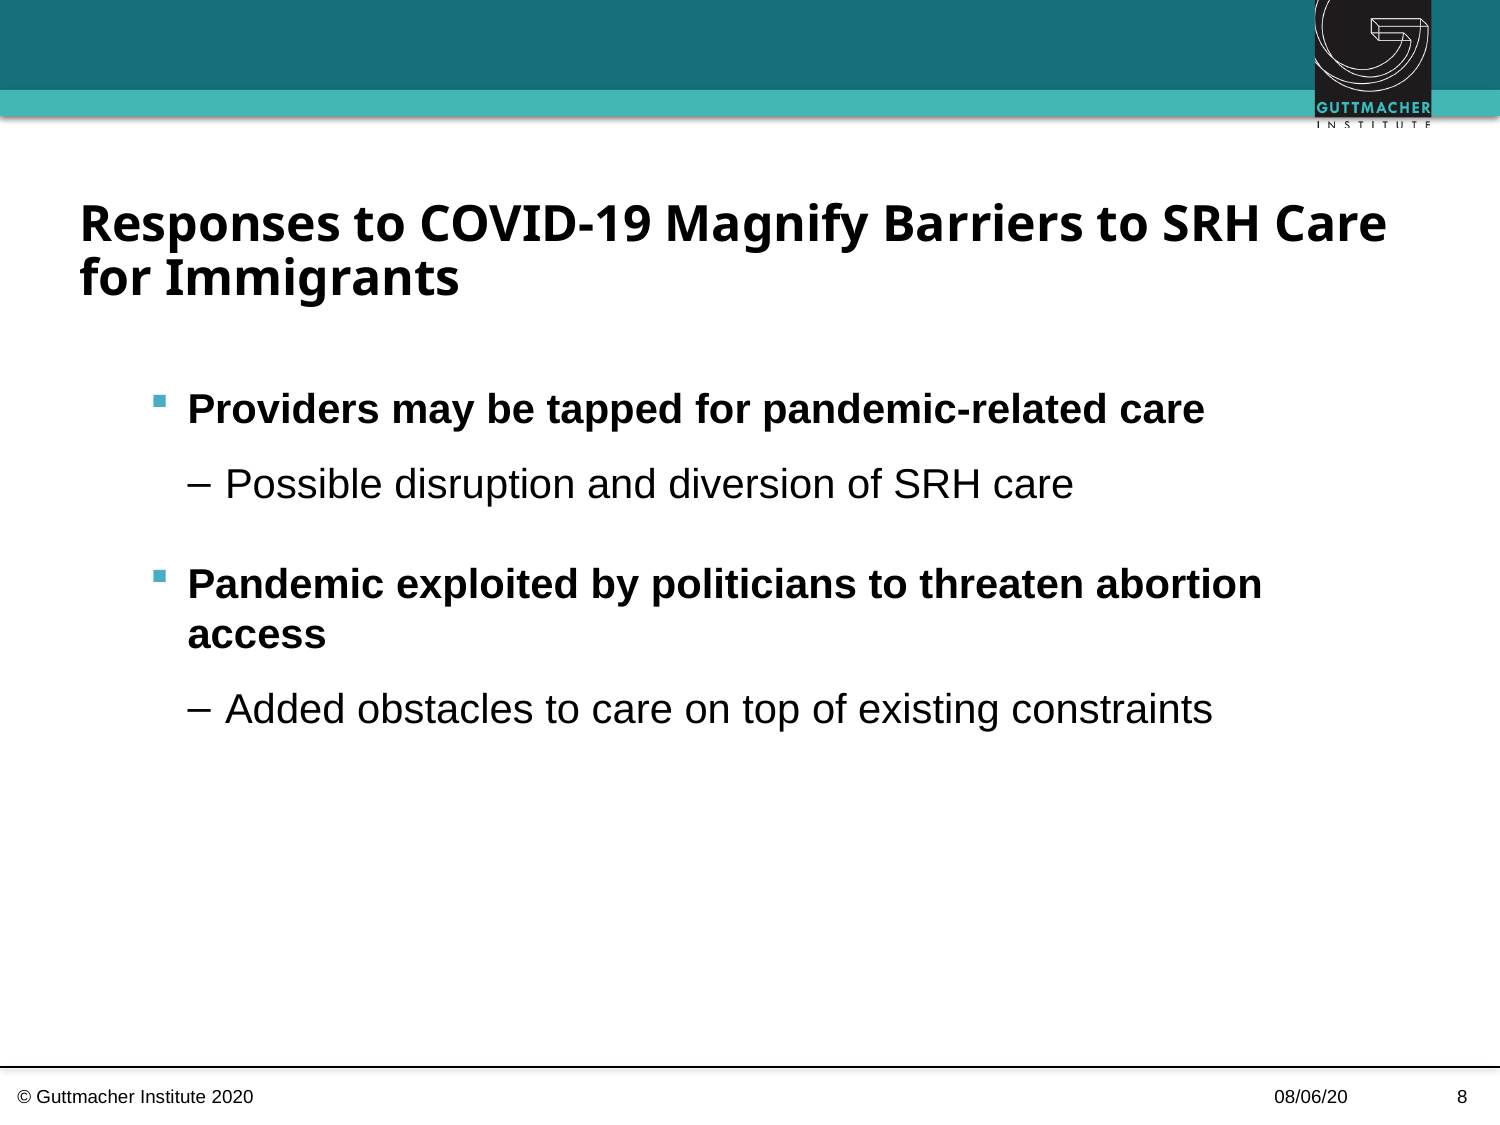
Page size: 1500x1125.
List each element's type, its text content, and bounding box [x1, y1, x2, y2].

list Providers may be tapped for pandemic-related care Possible disruption and diversion of SRH care Pandemic exploited by politicians to threaten abortion access Added obstacles to care on top of existing constraints [150, 381, 1376, 963]
title Responses to COVID-19 Magnify Barriers to SRH Care for Immigrants [79, 192, 1406, 306]
